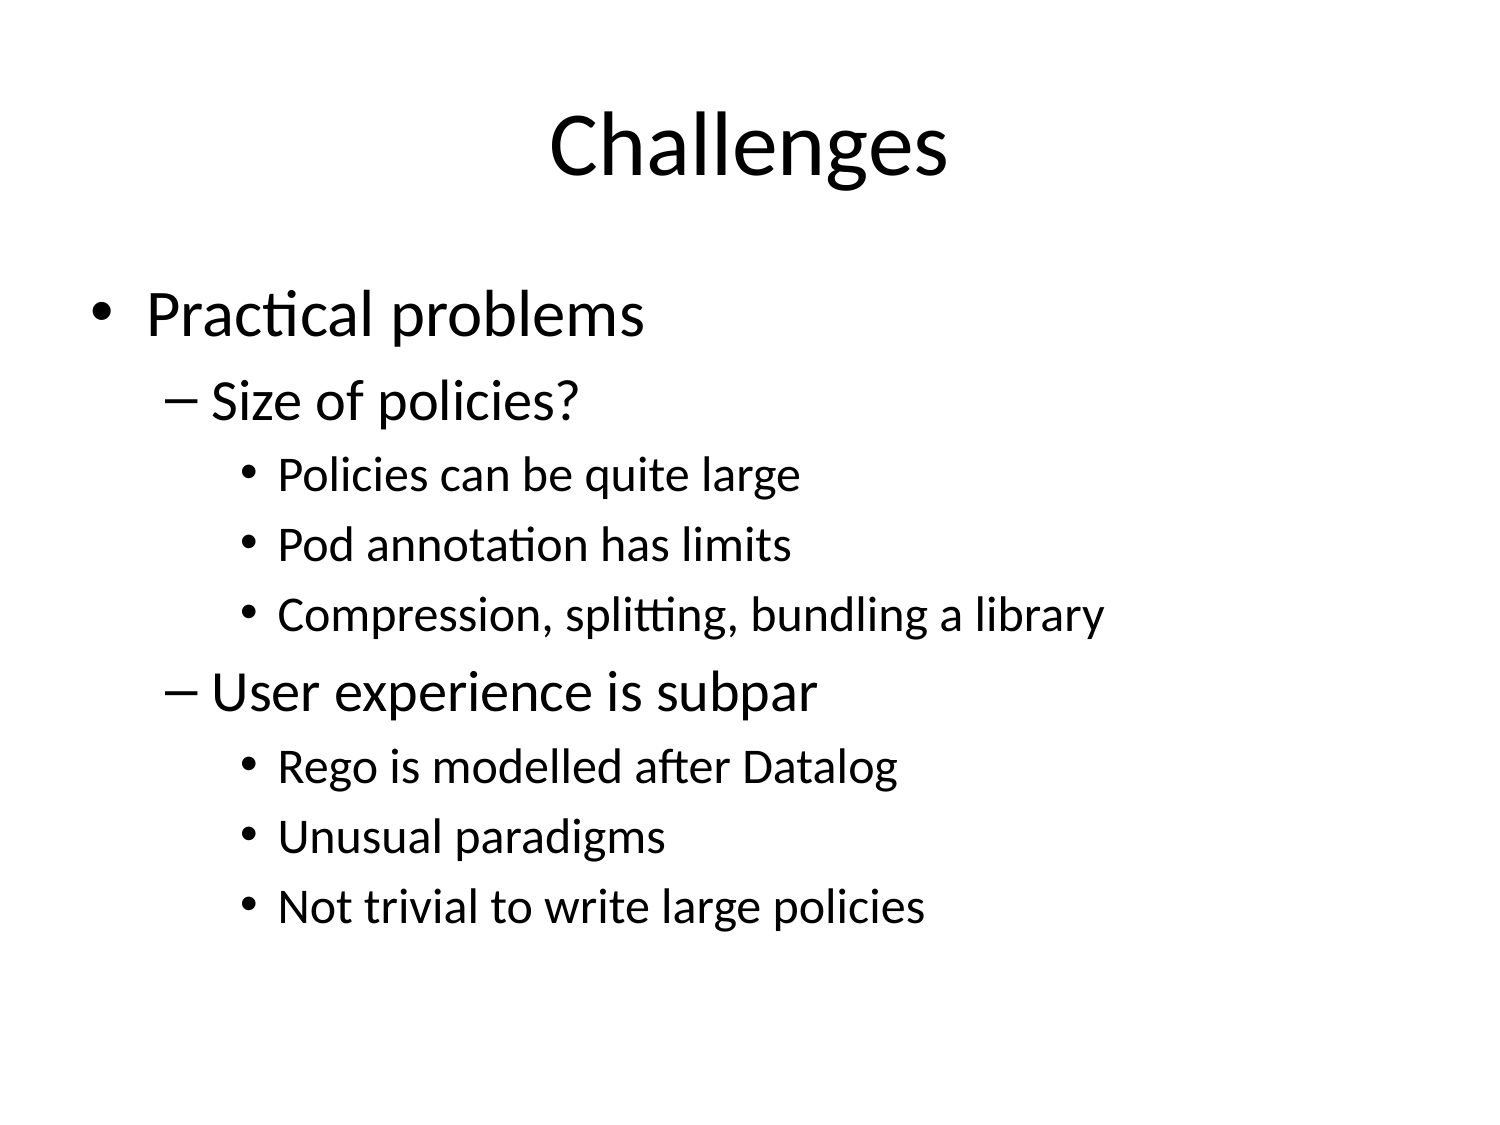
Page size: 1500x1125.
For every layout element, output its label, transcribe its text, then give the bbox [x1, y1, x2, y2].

list Practical problems Size of policies? Policies can be quite large Pod annotation has limits Compression, splitting, bundling a library User experience is subpar Rego is modelled after Datalog Unusual paradigms Not trivial to write large policies [75, 262, 1425, 1005]
title Challenges [75, 45, 1425, 233]
